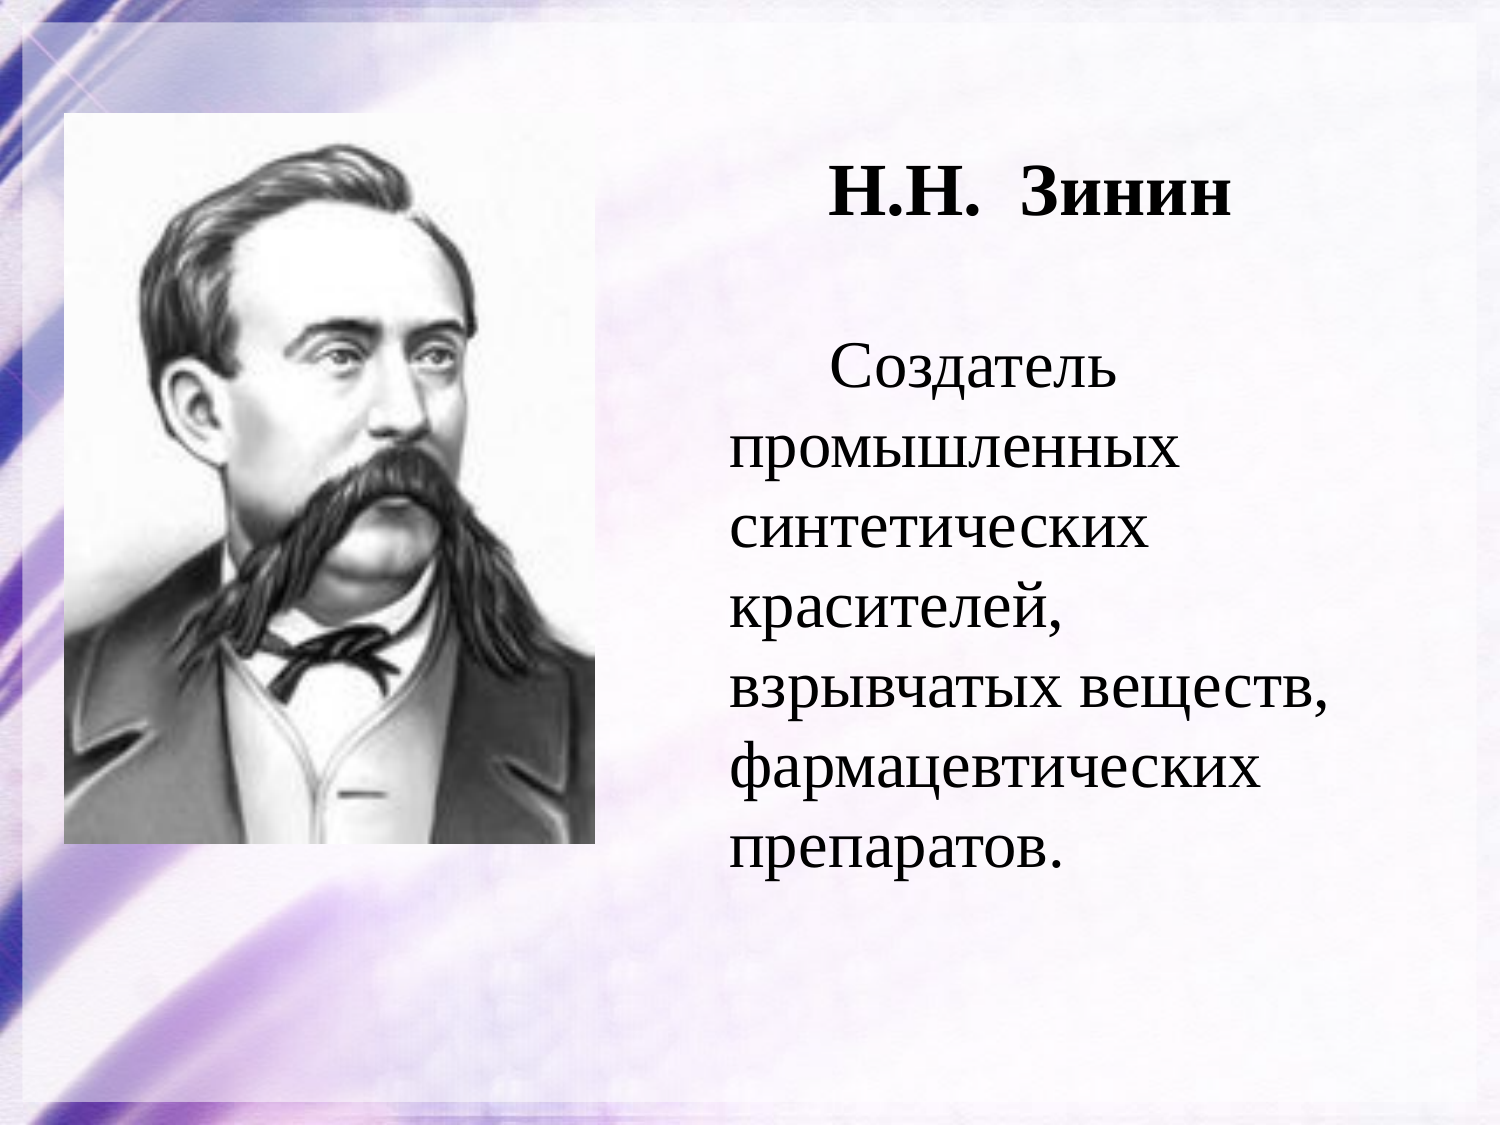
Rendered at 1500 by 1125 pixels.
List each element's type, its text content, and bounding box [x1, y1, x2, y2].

picture [0, 0, 1500, 1125]
text_box Н.Н. Зинин Создатель промышленных синтетических красителей, взрывчатых веществ, фармацевтических препаратов. [714, 133, 1366, 898]
text_box [620, 51, 1366, 876]
